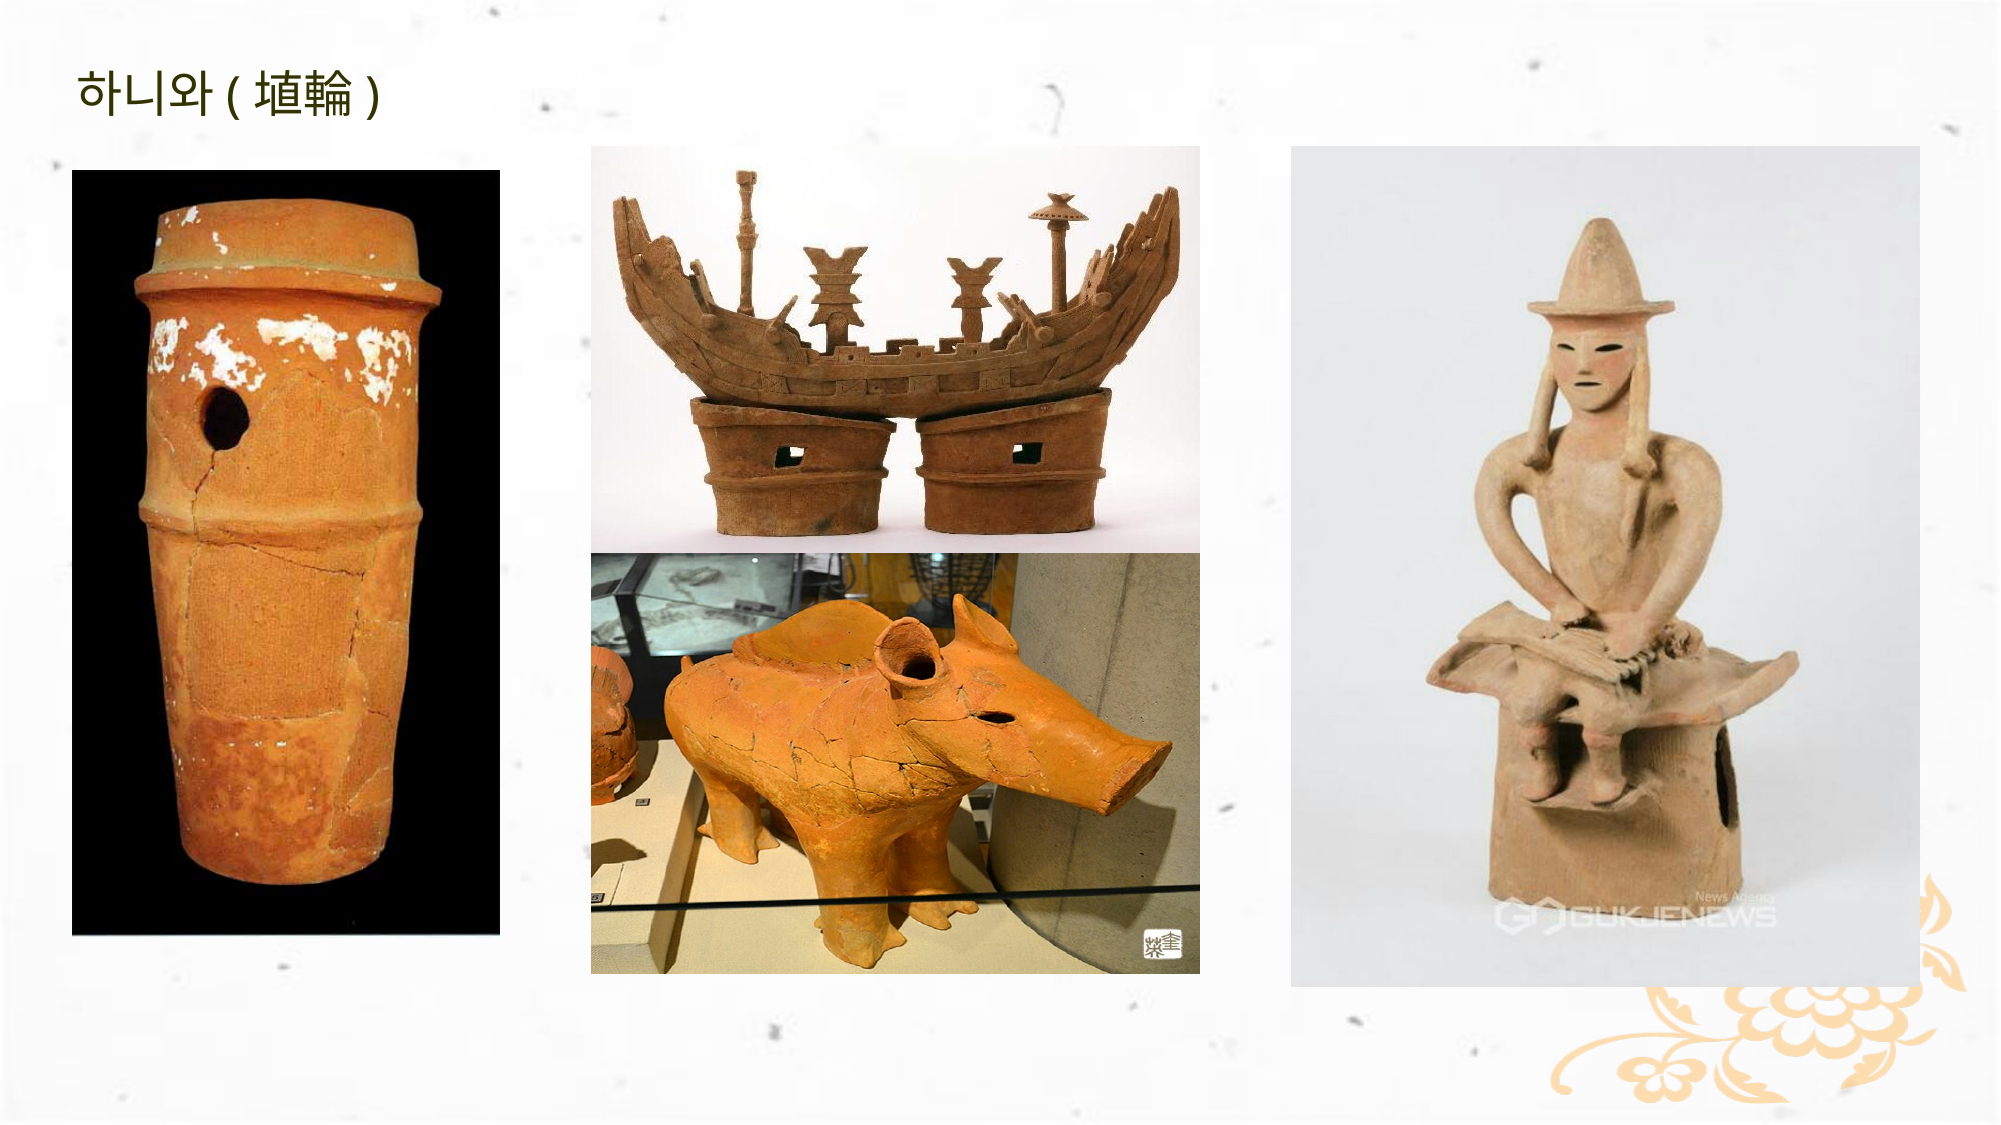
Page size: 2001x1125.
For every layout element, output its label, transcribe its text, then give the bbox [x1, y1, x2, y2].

picture [1289, 144, 1968, 1104]
picture [590, 144, 1201, 976]
text_box 하니와(埴輪) [61, 55, 396, 190]
picture [71, 168, 502, 940]
